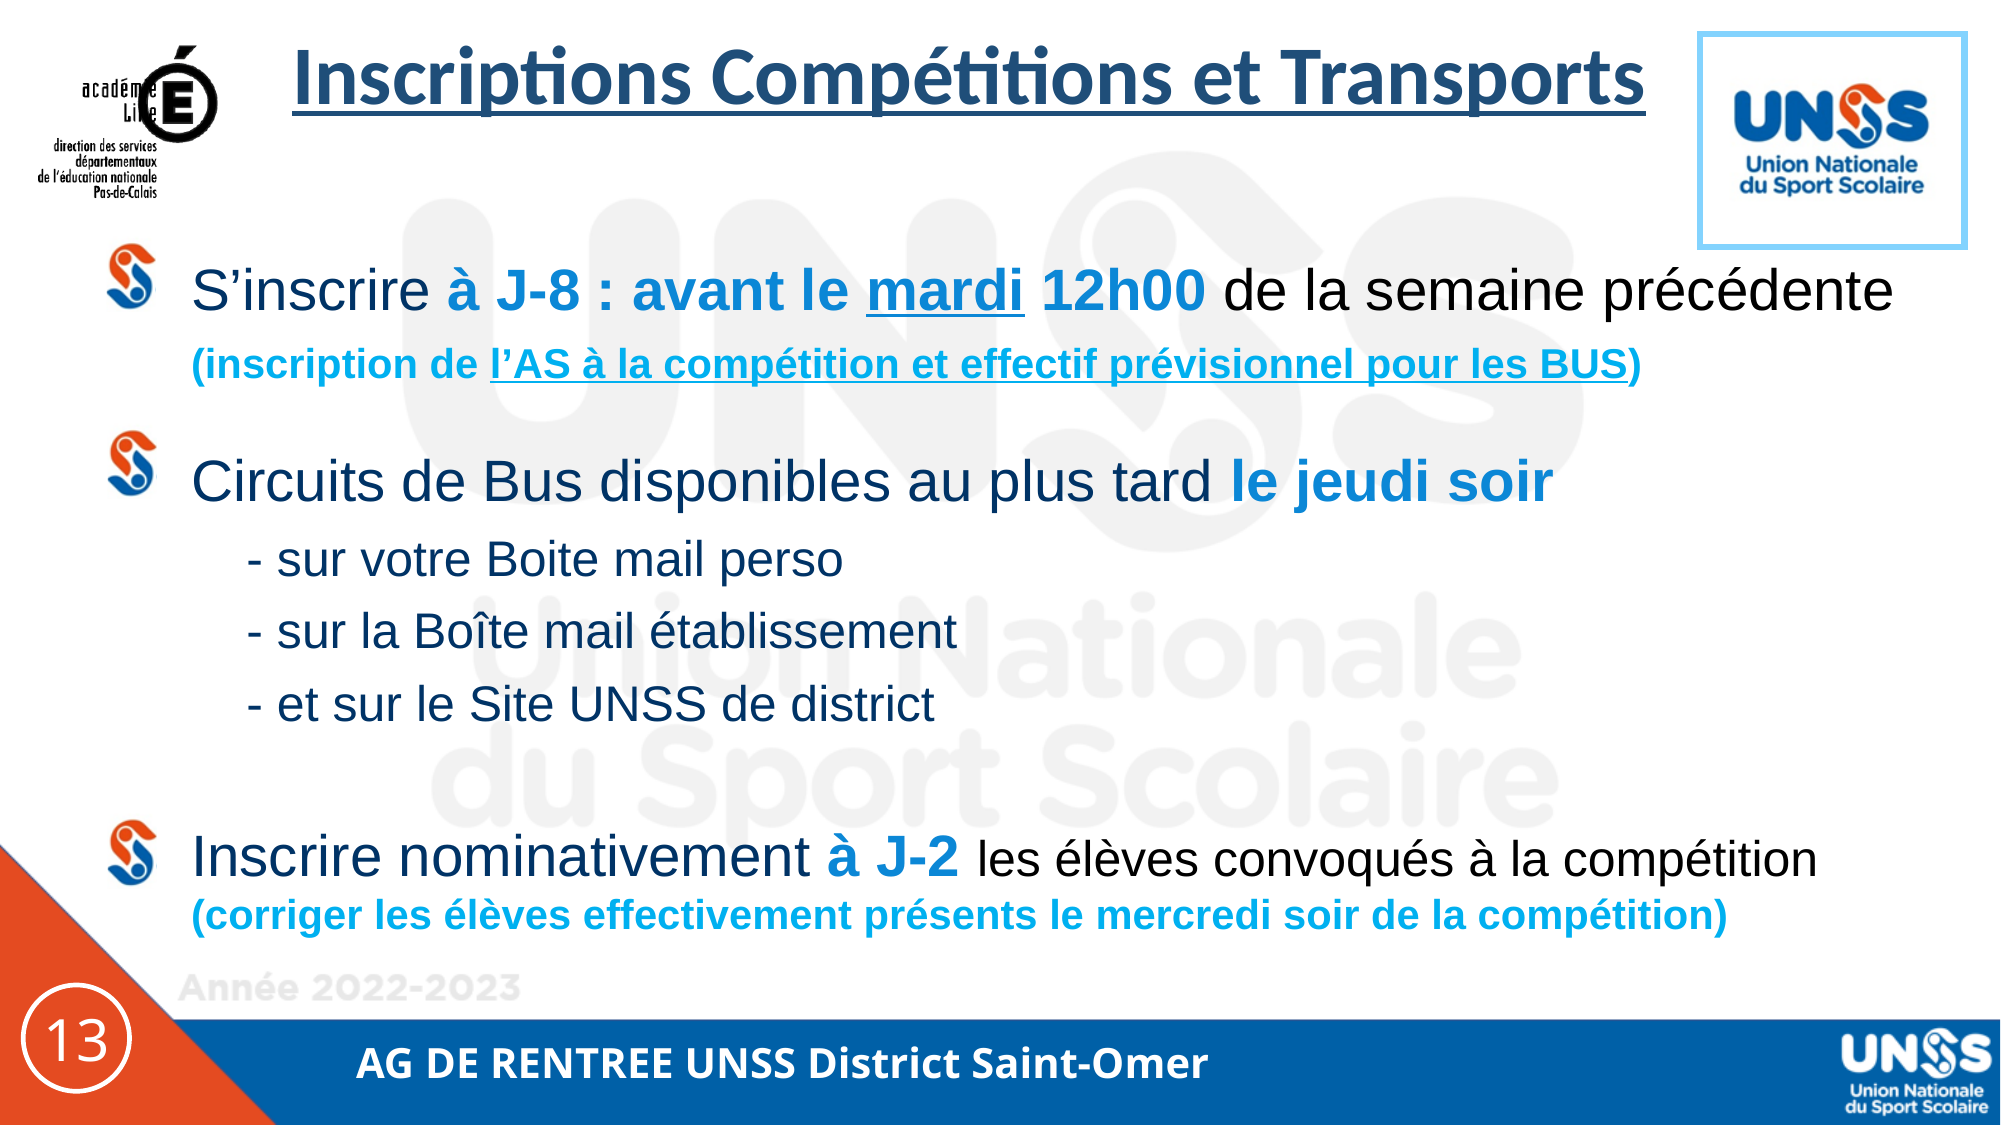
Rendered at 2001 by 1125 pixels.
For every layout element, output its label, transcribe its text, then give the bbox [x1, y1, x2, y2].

text_box Inscriptions Compétitions et Transports [255, 14, 1684, 129]
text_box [23, 984, 130, 1092]
text_box S’inscrire à J-8 : avant le mardi 12h00 de la semaine précédente (inscription de l’AS à la compétition et effectif prévisionnel pour les BUS) Circuits de Bus disponibles au plus tard le jeudi soir - sur votre Boite mail perso - sur la Boîte mail établissement - et sur le Site UNSS de district Inscrire nominativement à J-2 les élèves convoqués à la compétition (corriger les élèves effectivement présents le mercredi soir de la compétition) [176, 244, 1922, 977]
text_box AG DE RENTREE UNSS District Saint-Omer [341, 1029, 1745, 1095]
picture [0, 0, 2001, 1125]
